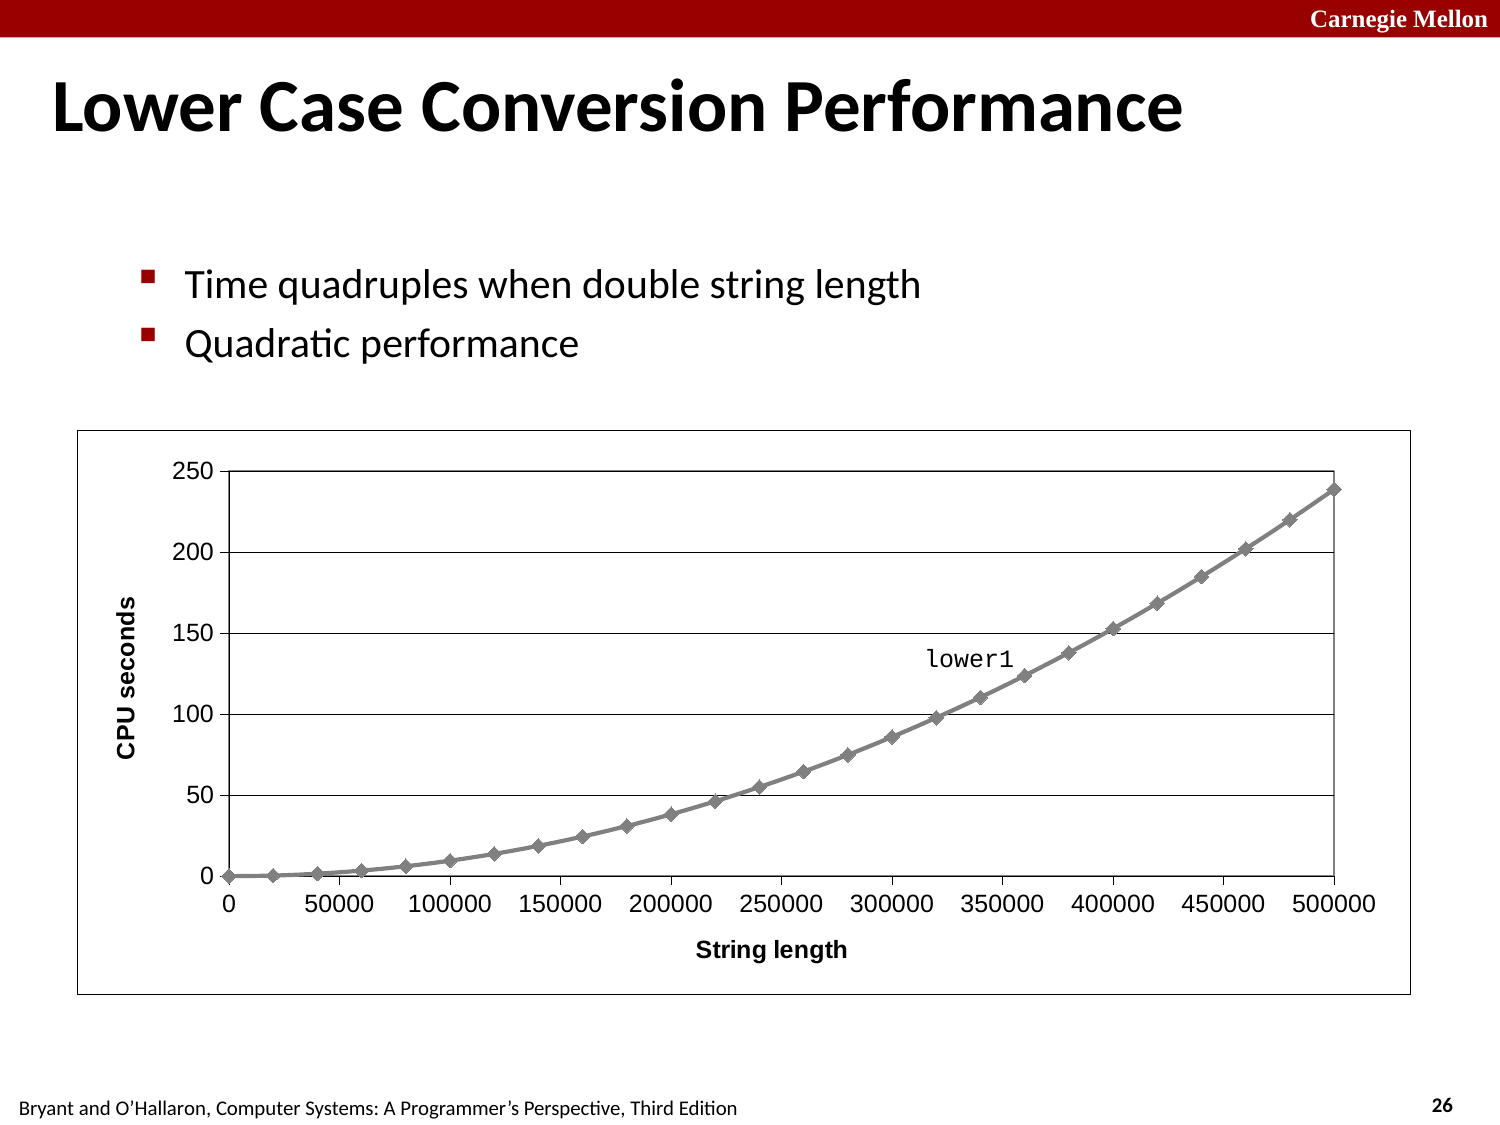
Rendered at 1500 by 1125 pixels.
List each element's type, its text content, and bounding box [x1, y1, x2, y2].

title Lower Case Conversion Performance [37, 54, 1462, 150]
list Time quadruples when double string length Quadratic performance [47, 249, 1411, 399]
chart [76, 429, 1411, 995]
